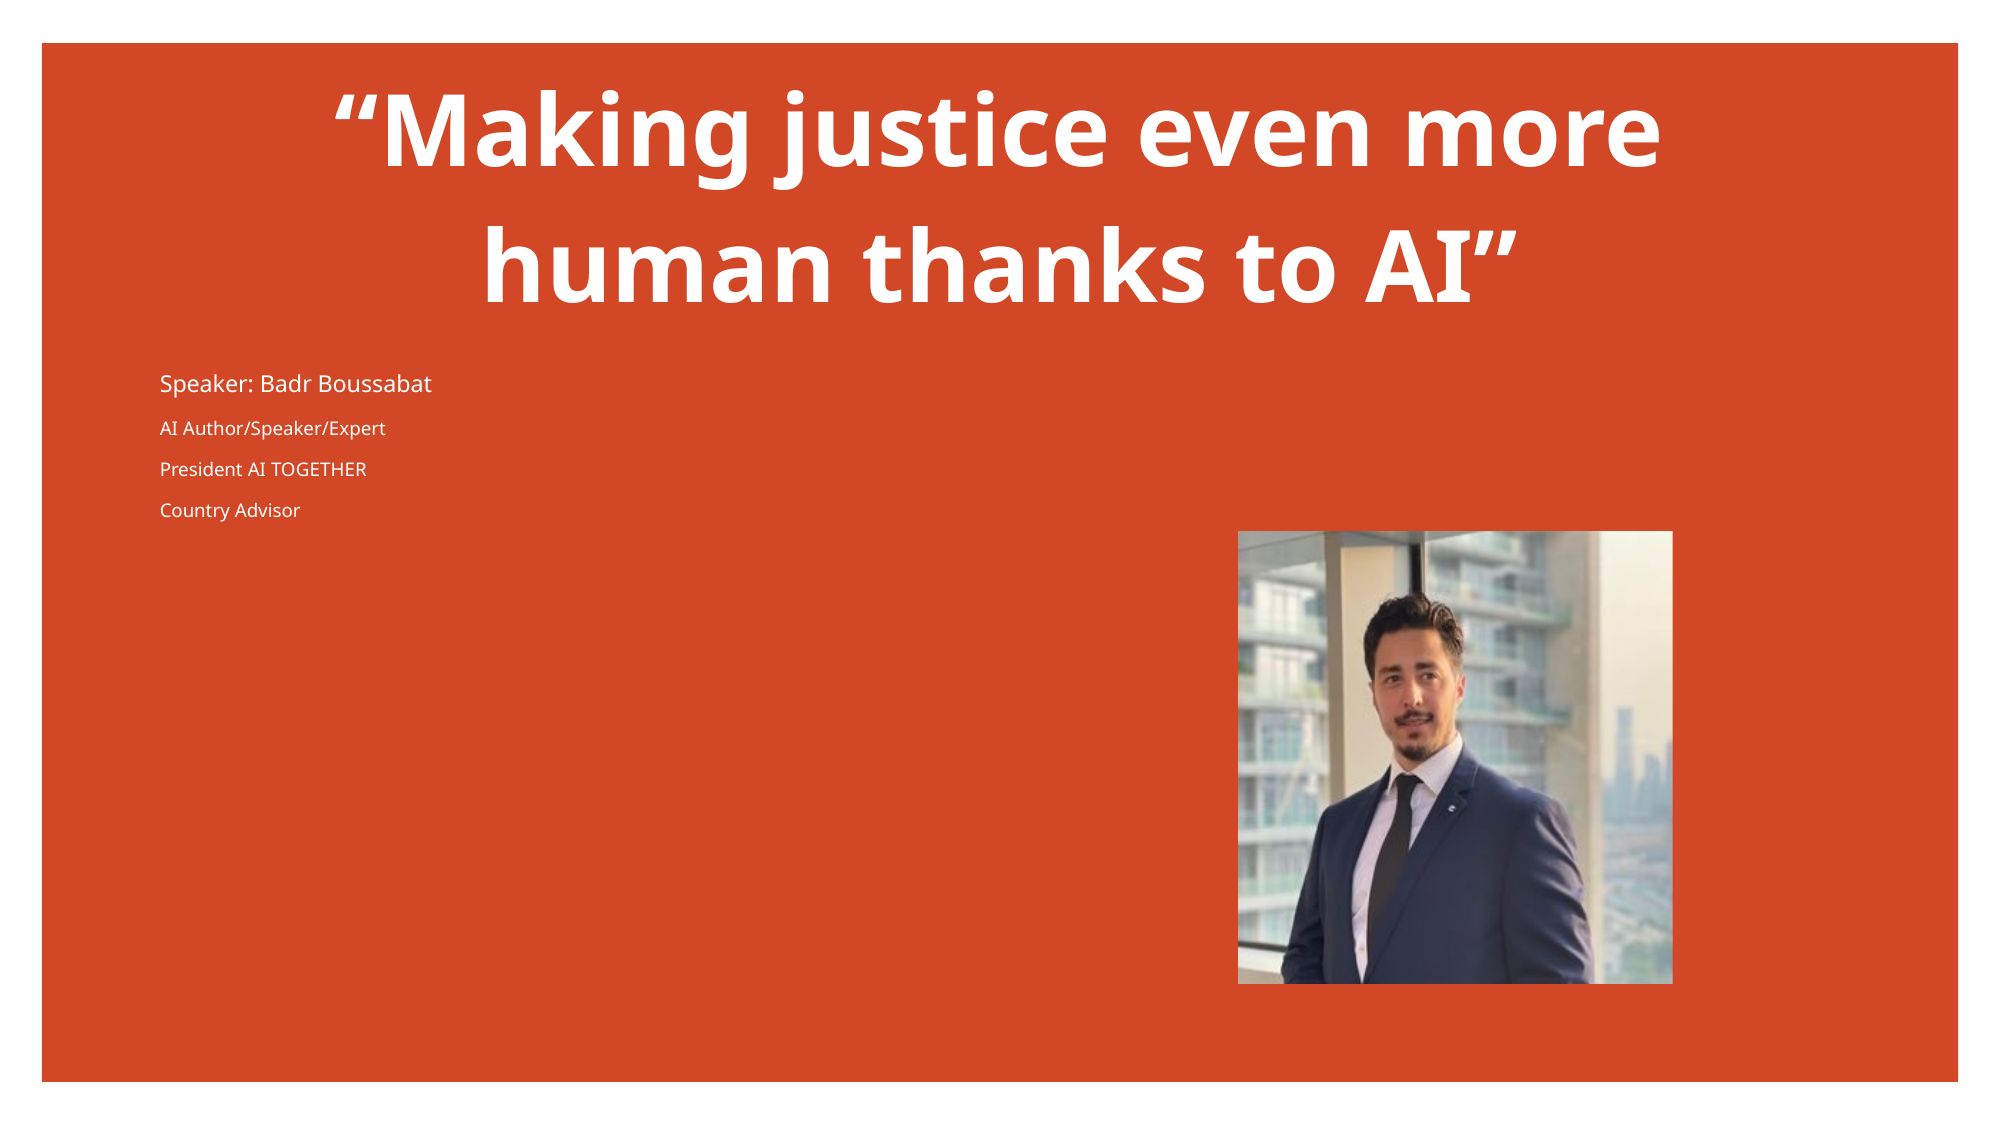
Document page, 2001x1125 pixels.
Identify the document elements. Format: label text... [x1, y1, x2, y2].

title “Making justice even more human thanks to AI” [137, 0, 1863, 392]
picture [1238, 530, 1673, 984]
subtitle Speaker: Badr Boussabat AI Author/Speaker/Expert President AI TOGETHER Country Advisor [144, 344, 1717, 532]
